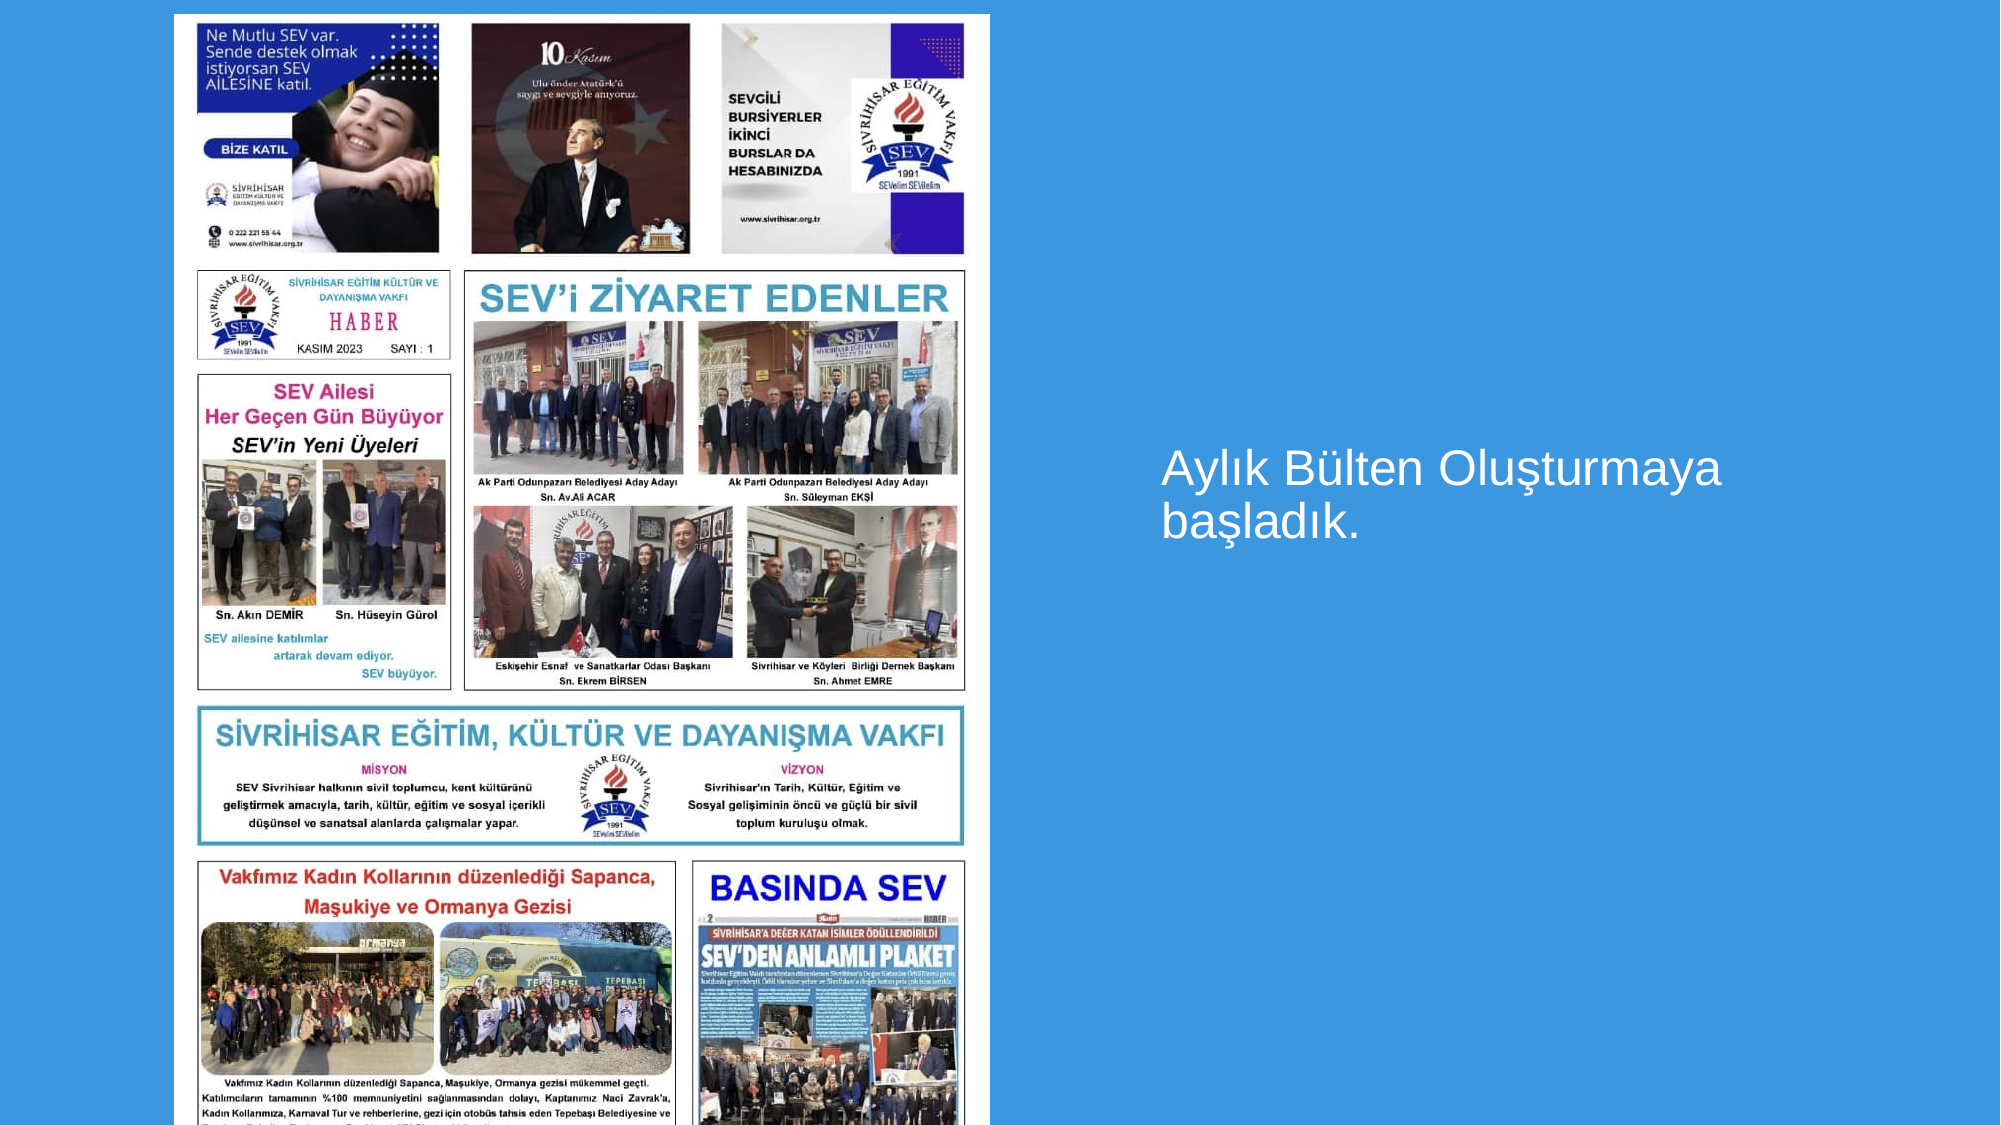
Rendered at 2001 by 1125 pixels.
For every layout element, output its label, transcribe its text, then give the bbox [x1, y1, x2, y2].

picture [174, 14, 991, 1125]
title Aylık Bülten Oluşturmaya başladık. [1146, 327, 1909, 664]
